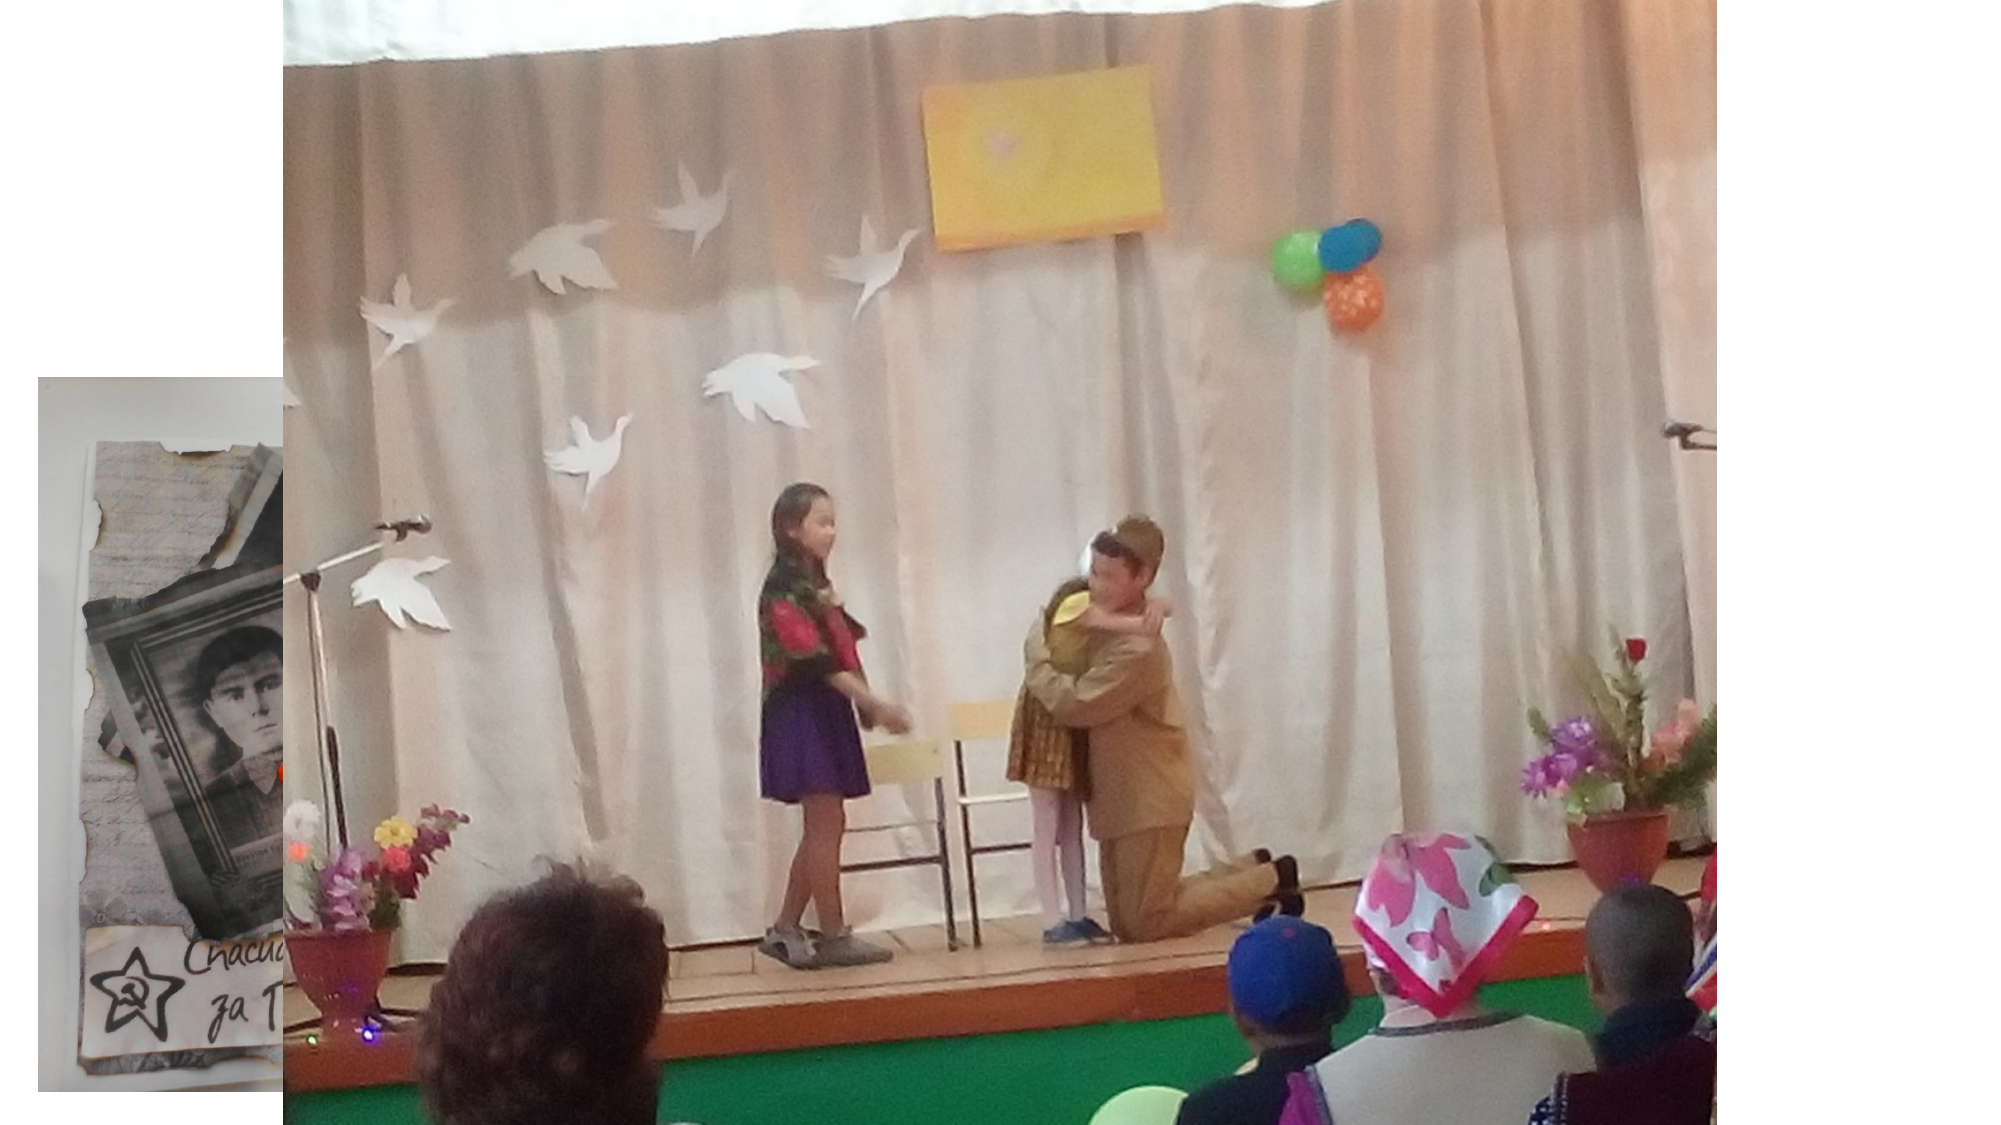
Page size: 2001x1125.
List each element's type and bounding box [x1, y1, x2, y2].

picture [283, 0, 1717, 1125]
list [38, 377, 283, 1092]
